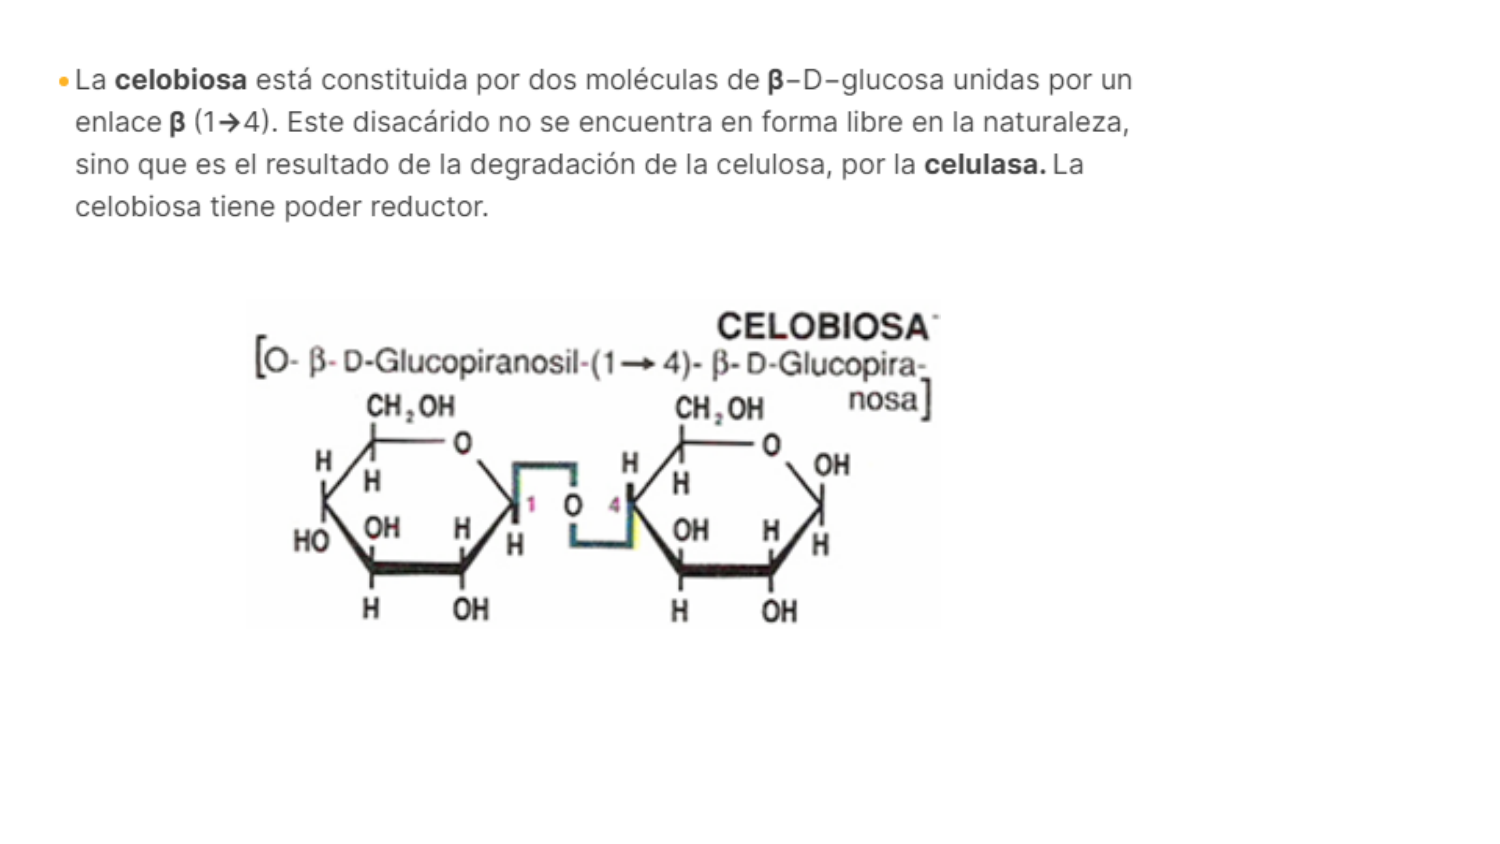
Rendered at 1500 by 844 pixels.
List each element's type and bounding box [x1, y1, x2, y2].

picture [47, 51, 1149, 230]
picture [235, 294, 941, 644]
